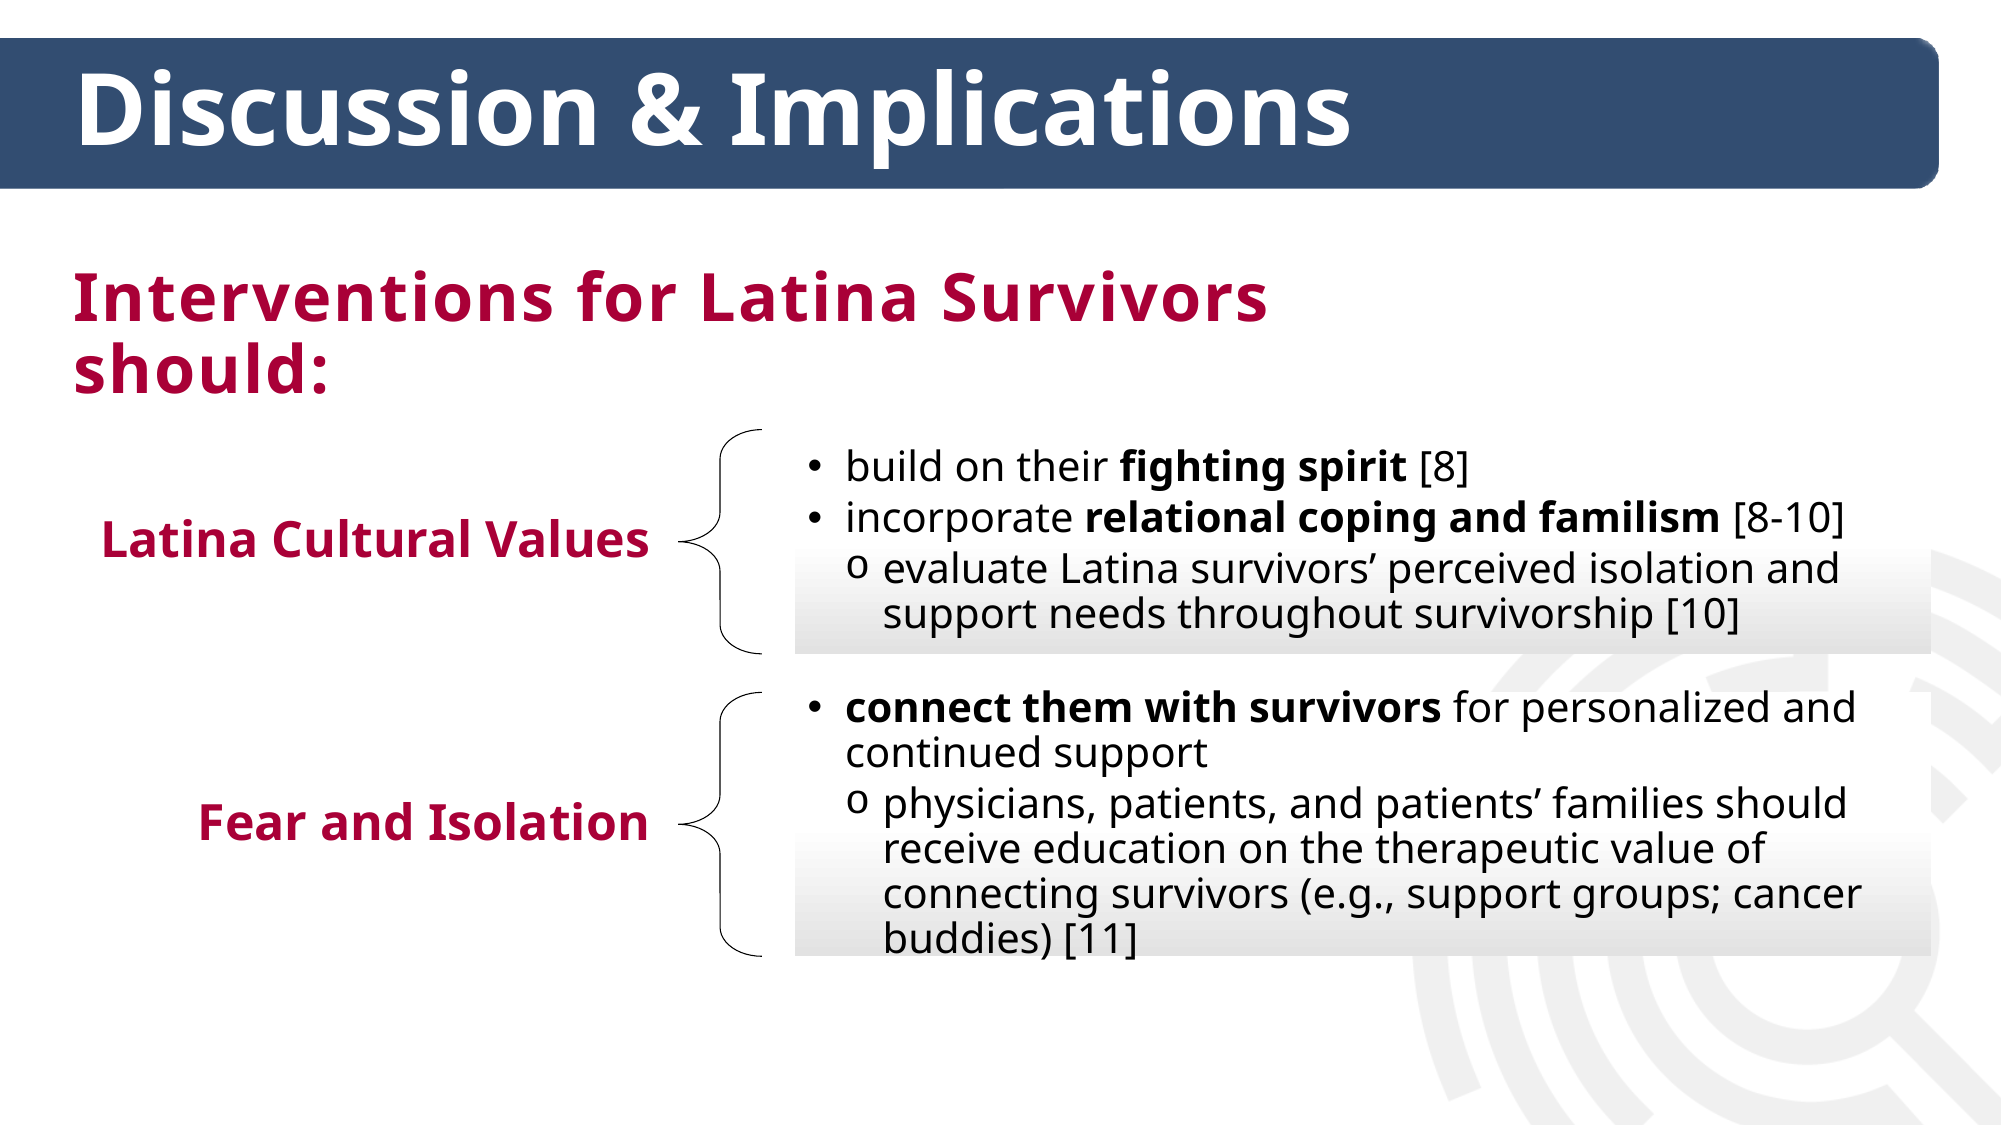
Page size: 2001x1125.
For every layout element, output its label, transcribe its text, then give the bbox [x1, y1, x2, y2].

text_box Latina Cultural Values [68, 436, 679, 648]
text_box Fear and Isolation [68, 718, 679, 930]
text_box build on their fighting spirit [8] incorporate relational coping and familism [8-10] evaluate Latina survivors’ perceived isolation and support needs throughout survivorship [10] [795, 429, 1932, 654]
text_box connect them with survivors for personalized and continued support physicians, patients, and patients’ families should receive education on the therapeutic value of connecting survivors (e.g., support groups; cancer buddies) [11] [795, 692, 1932, 957]
text_box [678, 691, 762, 957]
list Discussion & Implications [58, 59, 1413, 167]
list Interventions for Latina Survivors should: [58, 256, 1498, 340]
text_box [678, 429, 762, 655]
